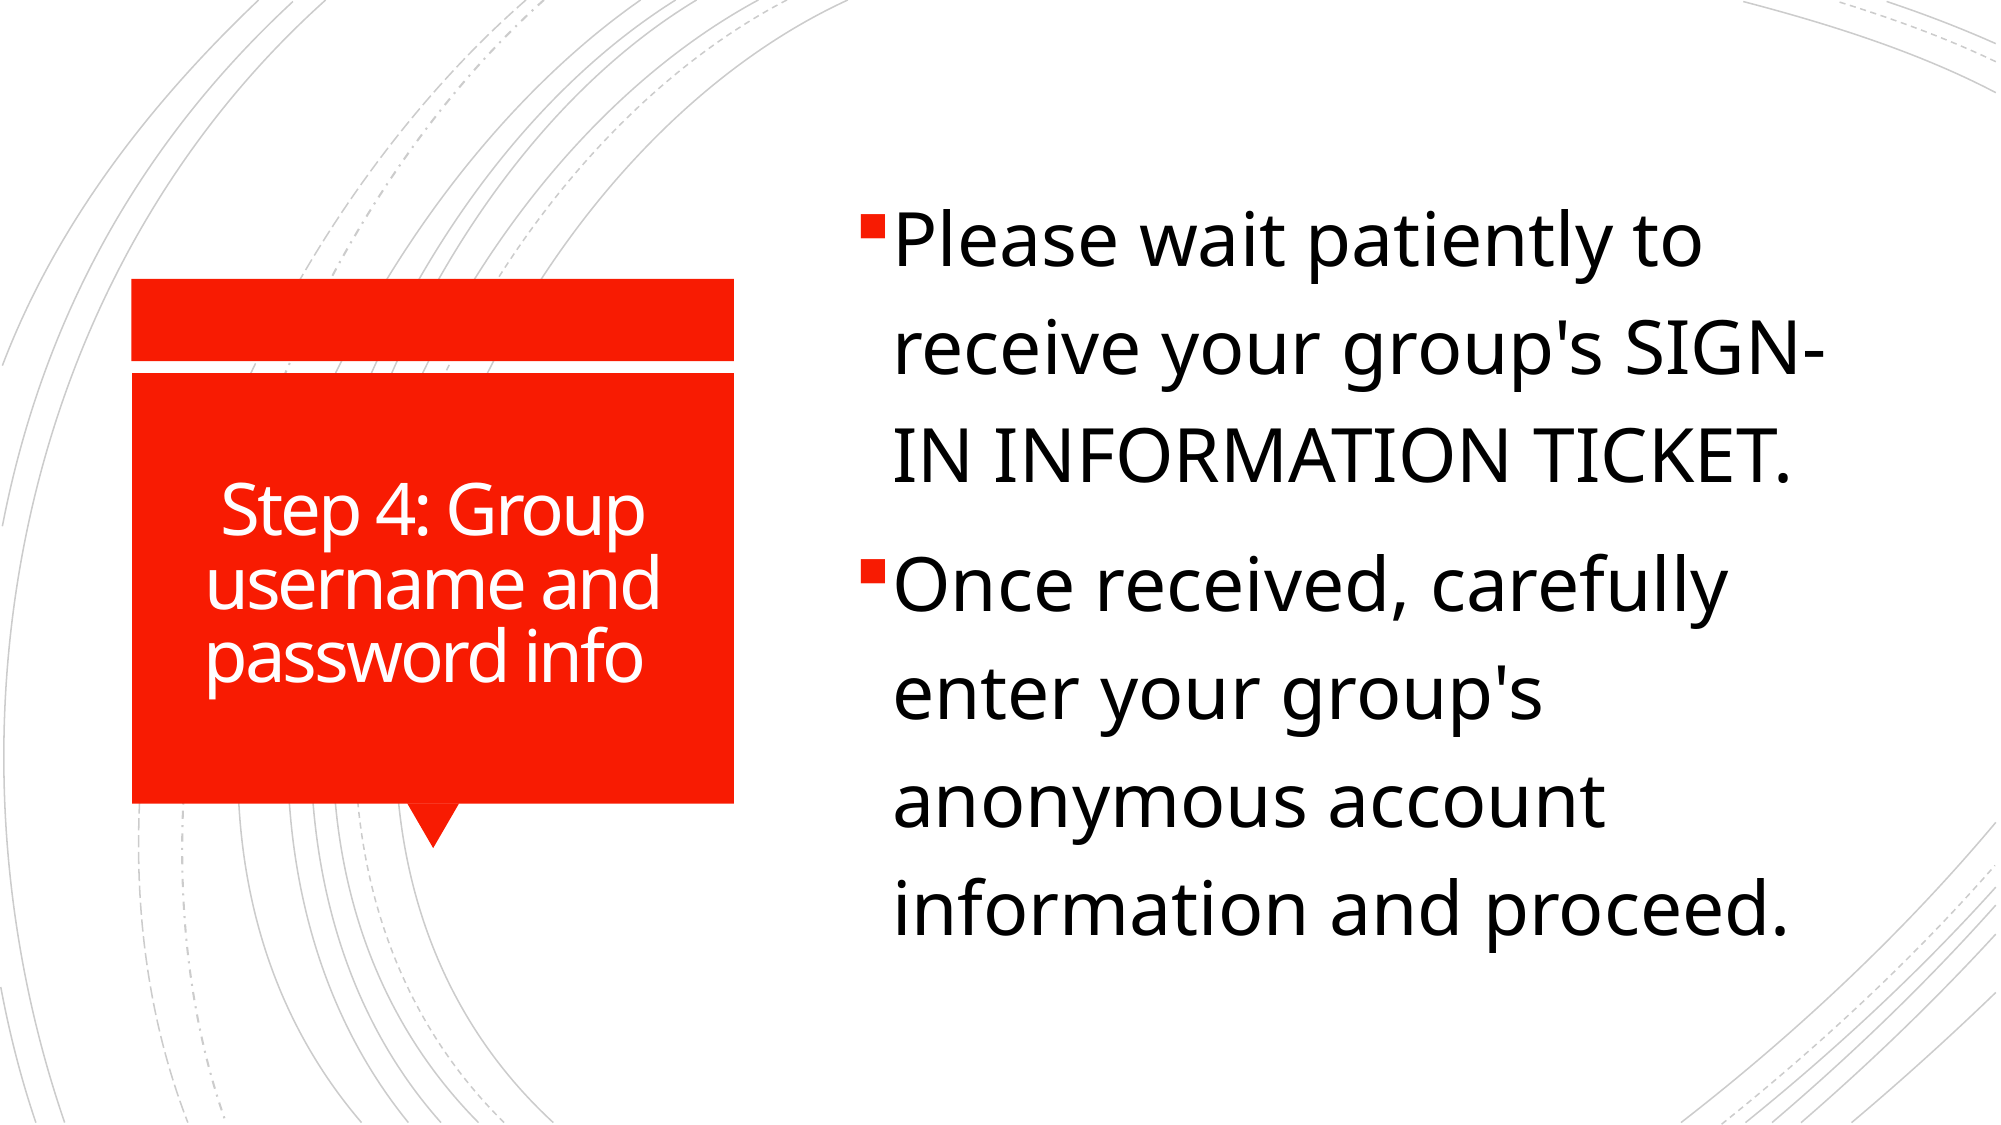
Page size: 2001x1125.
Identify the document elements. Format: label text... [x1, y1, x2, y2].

list Please wait patiently to receive your group's SIGN-IN INFORMATION TICKET. Once received, carefully enter your group's anonymous account information and proceed. [839, 131, 1871, 993]
title Step 4: Group username and password info [145, 385, 720, 789]
